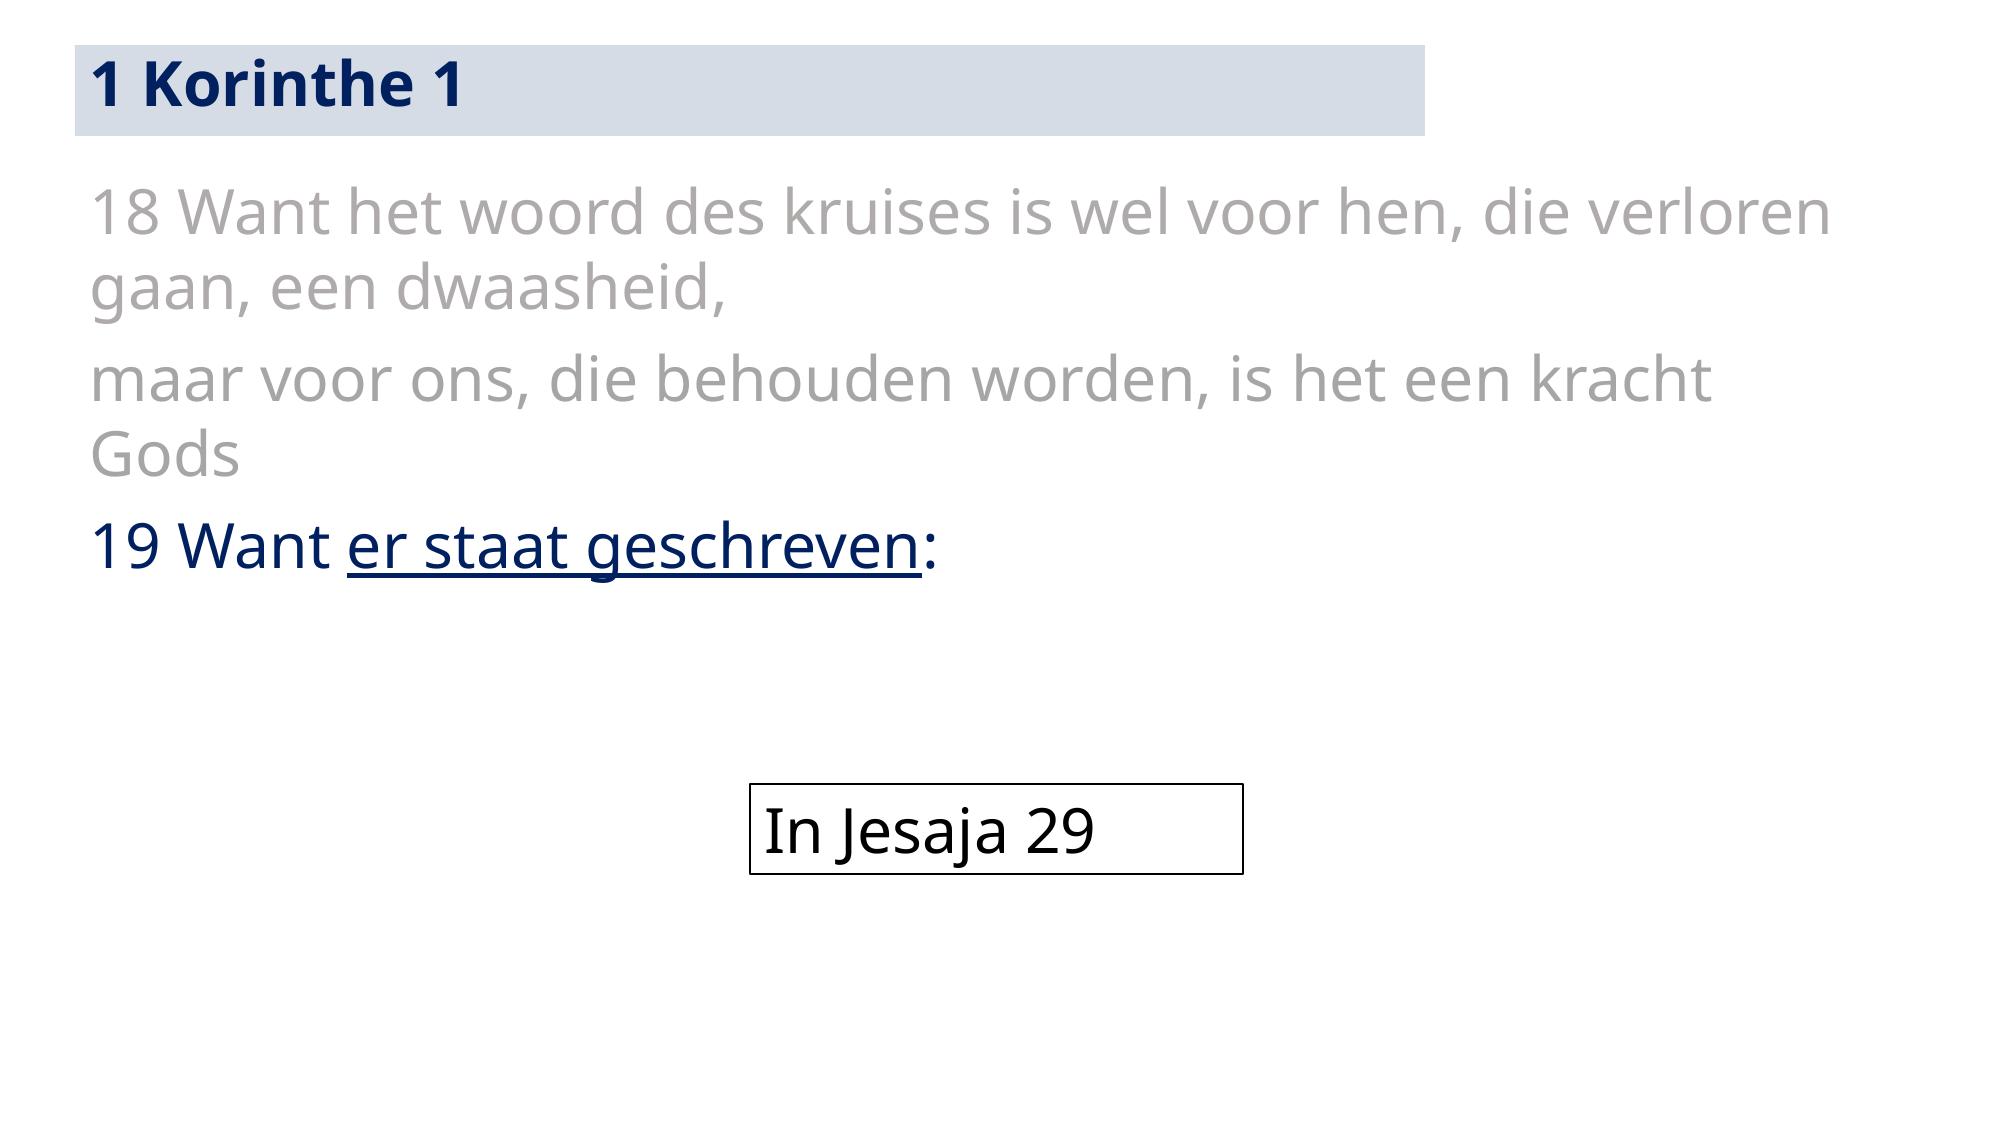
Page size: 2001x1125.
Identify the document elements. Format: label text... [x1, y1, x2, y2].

text_box 19 Want er staat geschreven: [74, 498, 1813, 589]
text_box maar voor ons, die behouden worden, is het een kracht Gods [74, 331, 1855, 497]
text_box In Jesaja 29 [750, 784, 1244, 874]
text_box 18 Want het woord des kruises is wel voor hen, die verloren gaan, een dwaasheid, [74, 165, 1930, 330]
text_box 1 Korinthe 1 [74, 45, 1425, 136]
